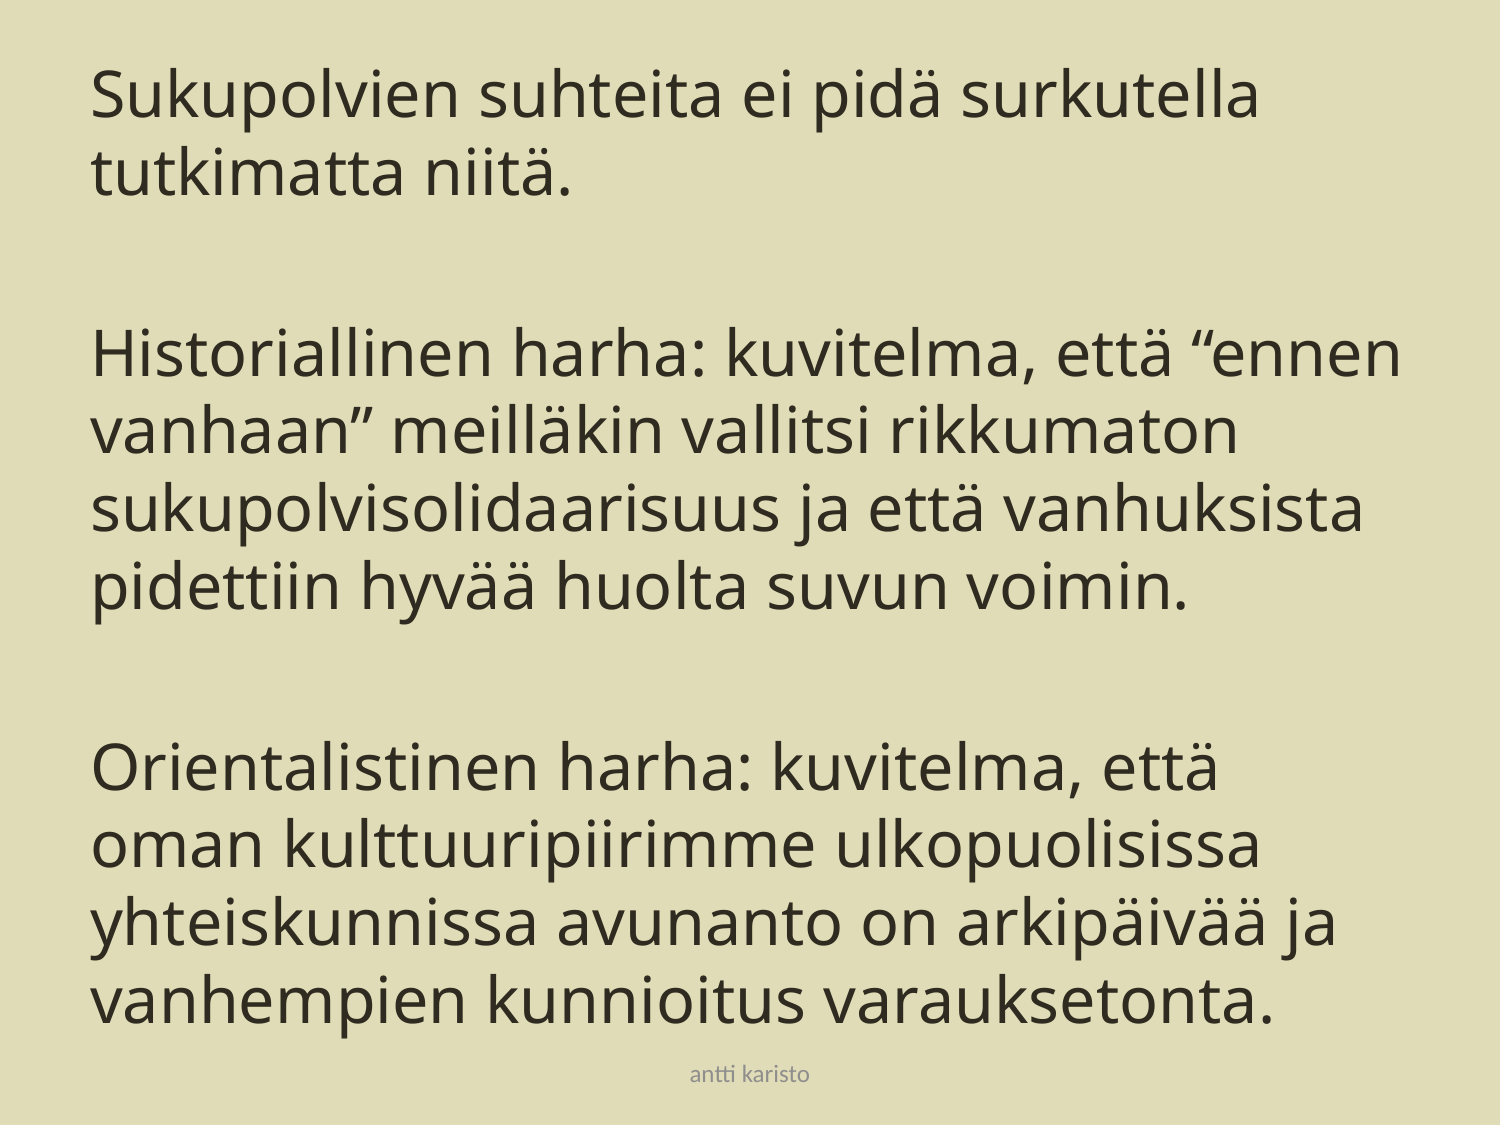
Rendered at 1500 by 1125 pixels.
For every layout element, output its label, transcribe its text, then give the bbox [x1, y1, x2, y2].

list Sukupolvien suhteita ei pidä surkutella tutkimatta niitä. Historiallinen harha: kuvitelma, että “ennen vanhaan” meilläkin vallitsi rikkumaton sukupolvisolidaarisuus ja että vanhuksista pidettiin hyvää huolta suvun voimin. Orientalistinen harha: kuvitelma, että oman kulttuuripiirimme ulkopuolisissa yhteiskunnissa avunanto on arkipäivää ja vanhempien kunnioitus varauksetonta. [75, 45, 1425, 1094]
footer antti karisto [512, 1042, 988, 1103]
